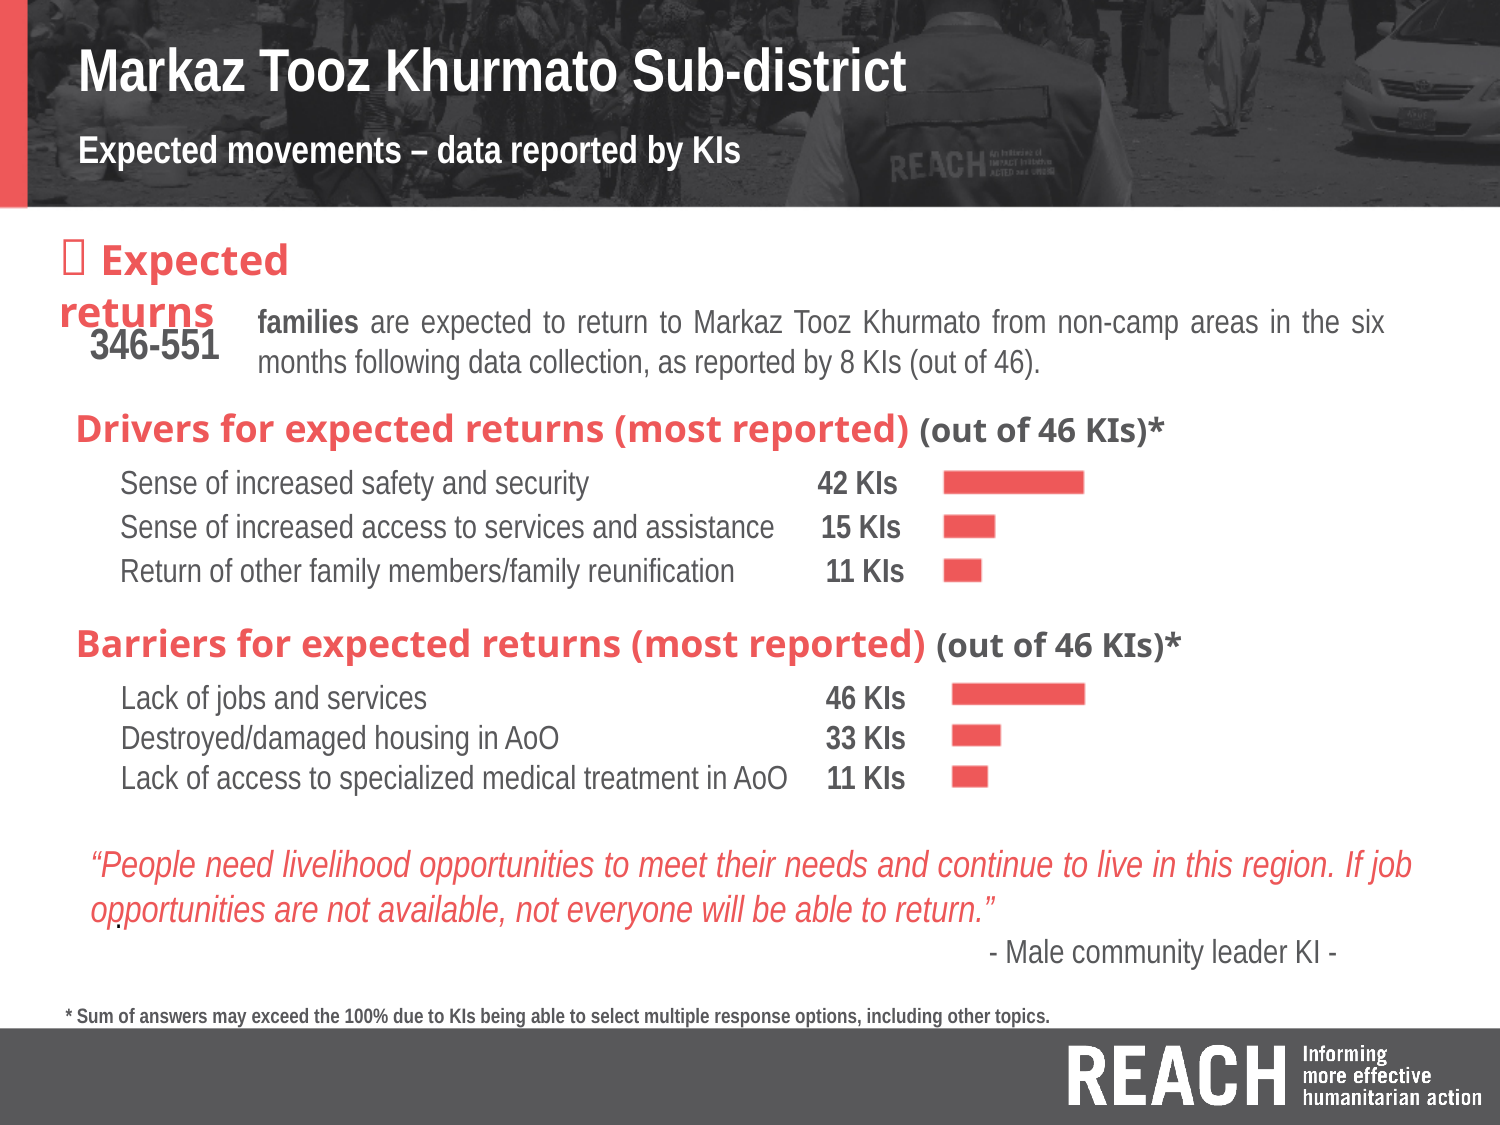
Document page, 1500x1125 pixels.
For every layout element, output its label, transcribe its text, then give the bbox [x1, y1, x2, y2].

text_box 346-551 [75, 299, 235, 397]
text_box “People need livelihood opportunities to meet their needs and continue to live in this region. If job opportunities are not available, not everyone will be able to return.” - Male community leader KI - [75, 832, 1428, 978]
picture [0, 0, 1500, 1125]
text_box * Sum of answers may exceed the 100% due to KIs being able to select multiple response options, including other topics. [50, 994, 1434, 1035]
text_box Lack of jobs and services 46 KIs Destroyed/damaged housing in AoO 33 KIs Lack of access to specialized medical treatment in AoO 11 KIs [106, 668, 1132, 804]
text_box Markaz Tooz Khurmato Sub-district Expected movements – data reported by KIs [63, 43, 1348, 163]
text_box  Expected returns [44, 218, 434, 343]
text_box Sense of increased safety and security 42 KIs Sense of increased access to services and assistance 15 KIs Return of other family members/family reunification 11 KIs [105, 453, 1200, 597]
text_box Drivers for expected returns (most reported) (out of 46 KIs)* [60, 397, 1424, 457]
text_box Barriers for expected returns (most reported) (out of 46 KIs)* [60, 612, 1425, 673]
text_box families are expected to return to Markaz Tooz Khurmato from non-camp areas in the six months following data collection, as reported by 8 KIs (out of 46). [242, 292, 1402, 388]
